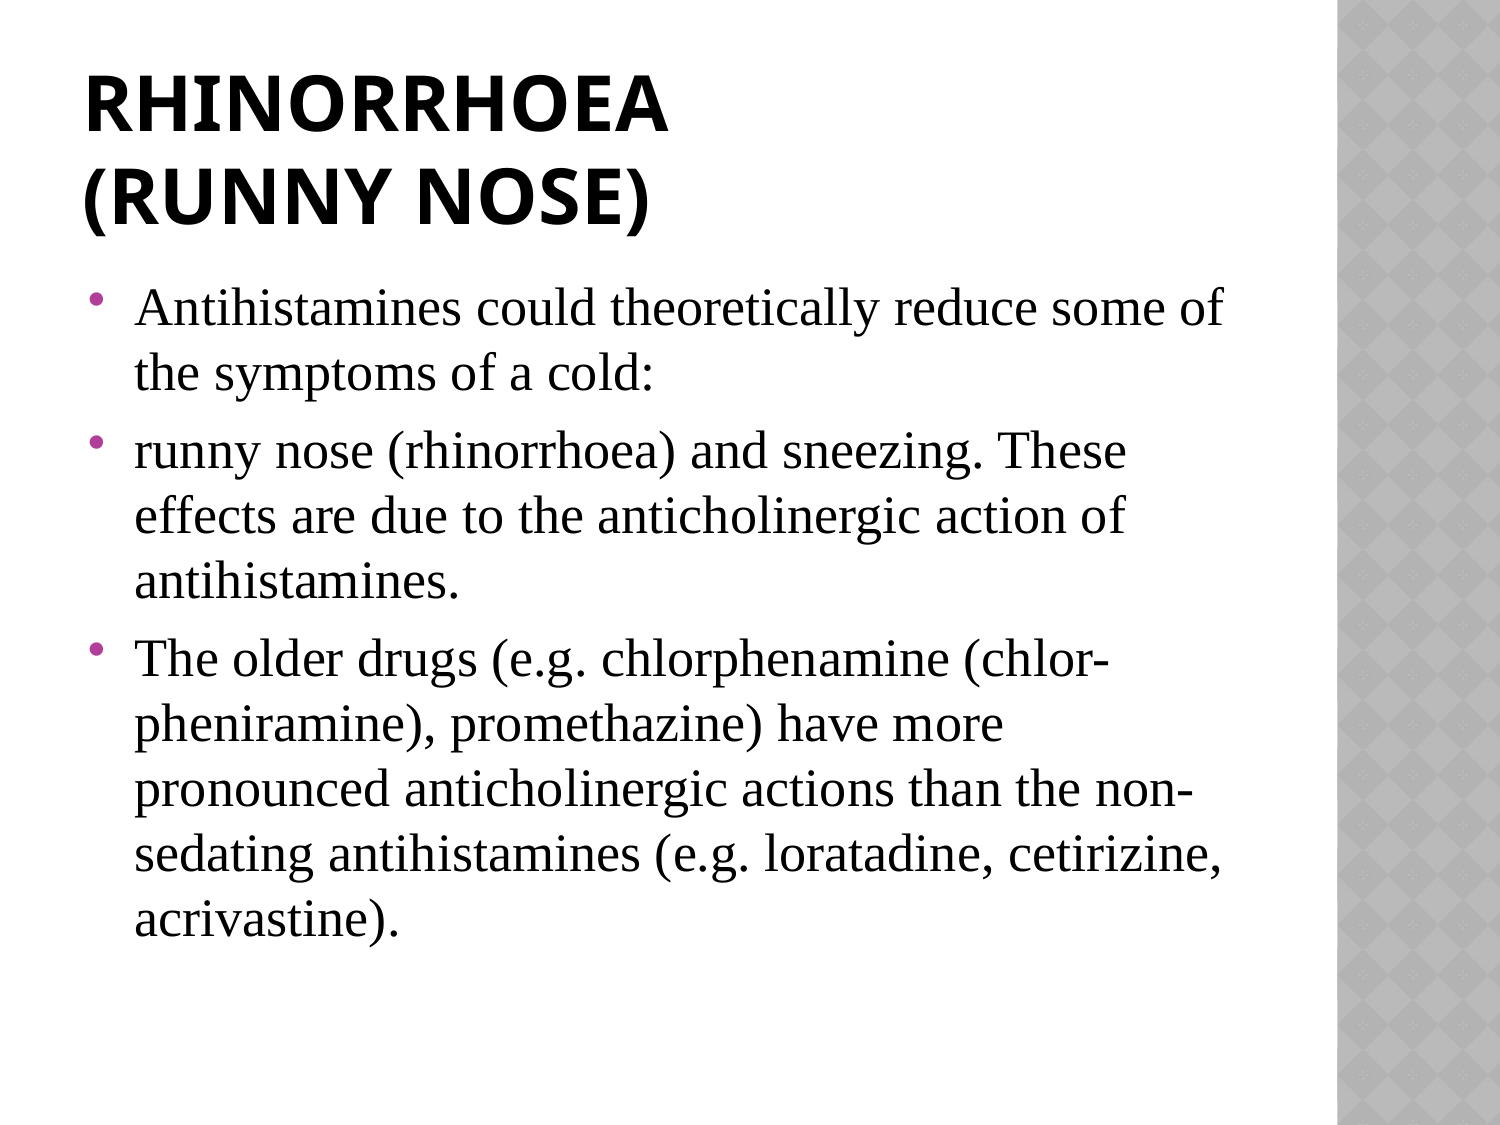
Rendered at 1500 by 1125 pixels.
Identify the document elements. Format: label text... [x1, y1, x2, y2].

title rhinorrhoea (runny nose) [75, 52, 1263, 240]
list Antihistamines could theoretically reduce some of the symptoms of a cold: runny nose (rhinorrhoea) and sneezing. These effects are due to the anticholinergic action of antihistamines. The older drugs (e.g. chlorphenamine (chlor-pheniramine), promethazine) have more pronounced anticholinergic actions than the non-sedating antihistamines (e.g. loratadine, cetirizine, acrivastine). [75, 264, 1263, 1059]
